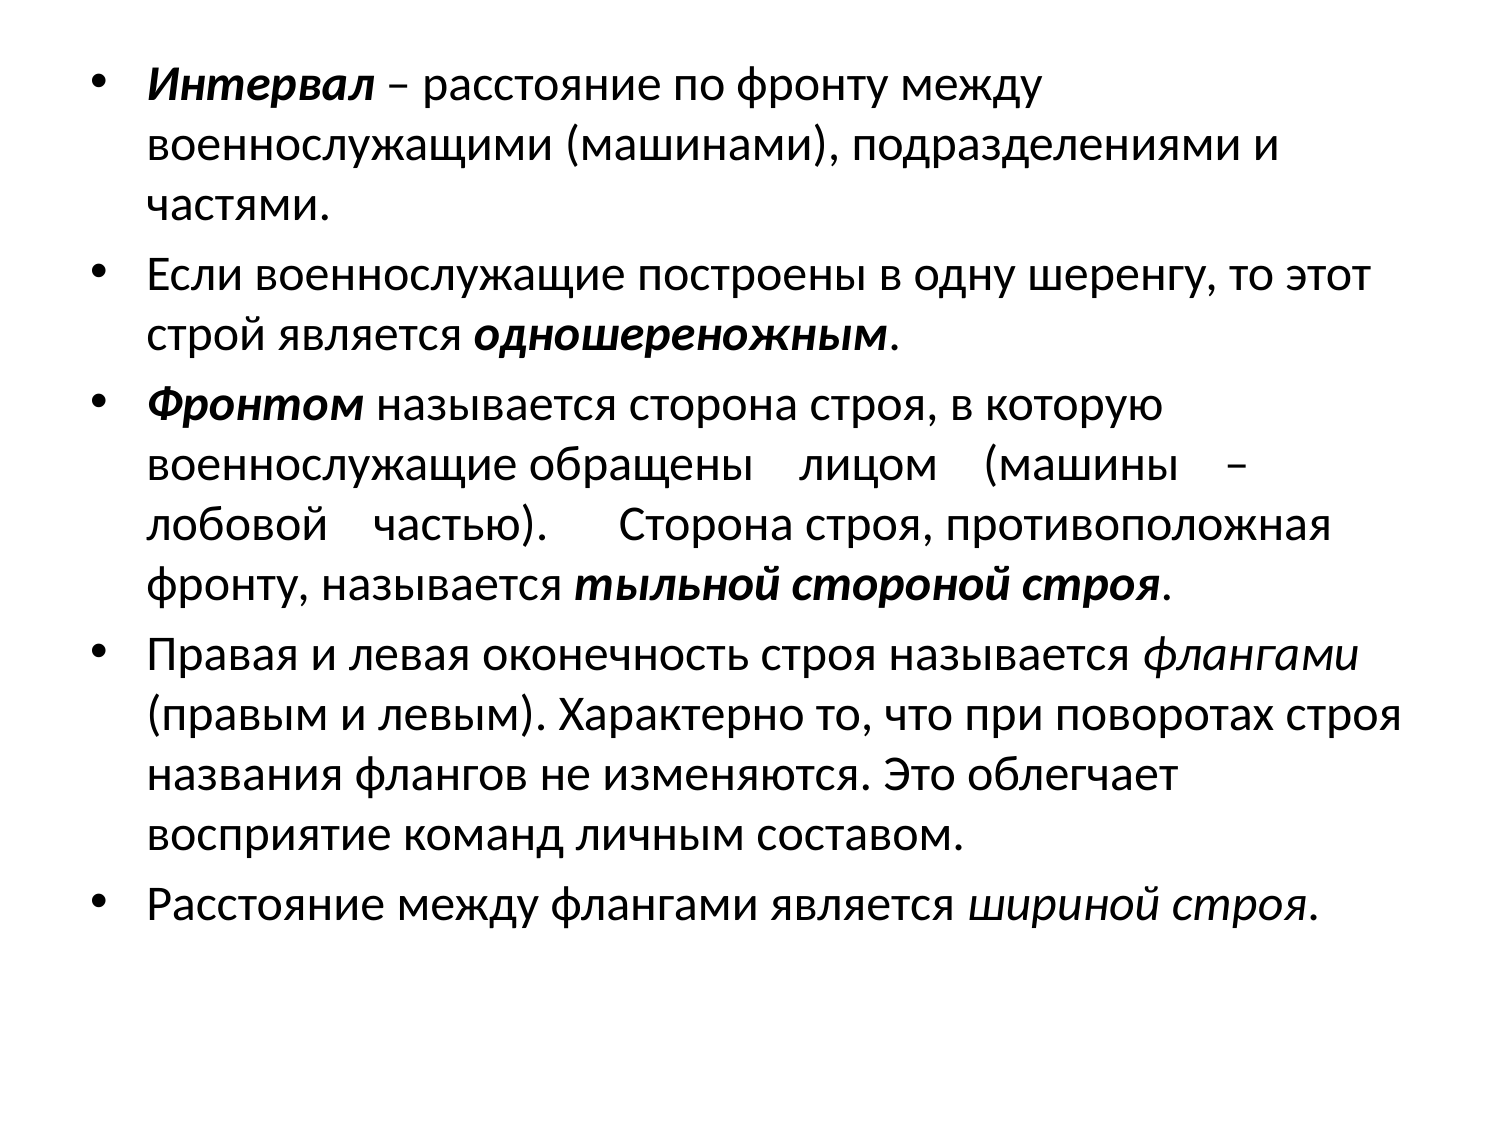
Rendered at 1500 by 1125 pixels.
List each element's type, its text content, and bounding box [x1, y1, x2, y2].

list Интервал – расстояние по фронту между военнослужащими (машинами), подразделениями и частями. Если военнослужащие построены в одну шеренгу, то этот строй является одношереножным. Фронтом называется сторона строя, в которую военнослужащие обращены лицом (машины – лобовой частью). Сторона строя, противоположная фронту, называется тыльной стороной строя. Правая и левая оконечность строя называется флангами (правым и левым). Характерно то, что при поворотах строя названия флангов не изменяются. Это облегчает восприятие команд личным составом. Расстояние между флангами является шириной строя. [75, 42, 1425, 1005]
